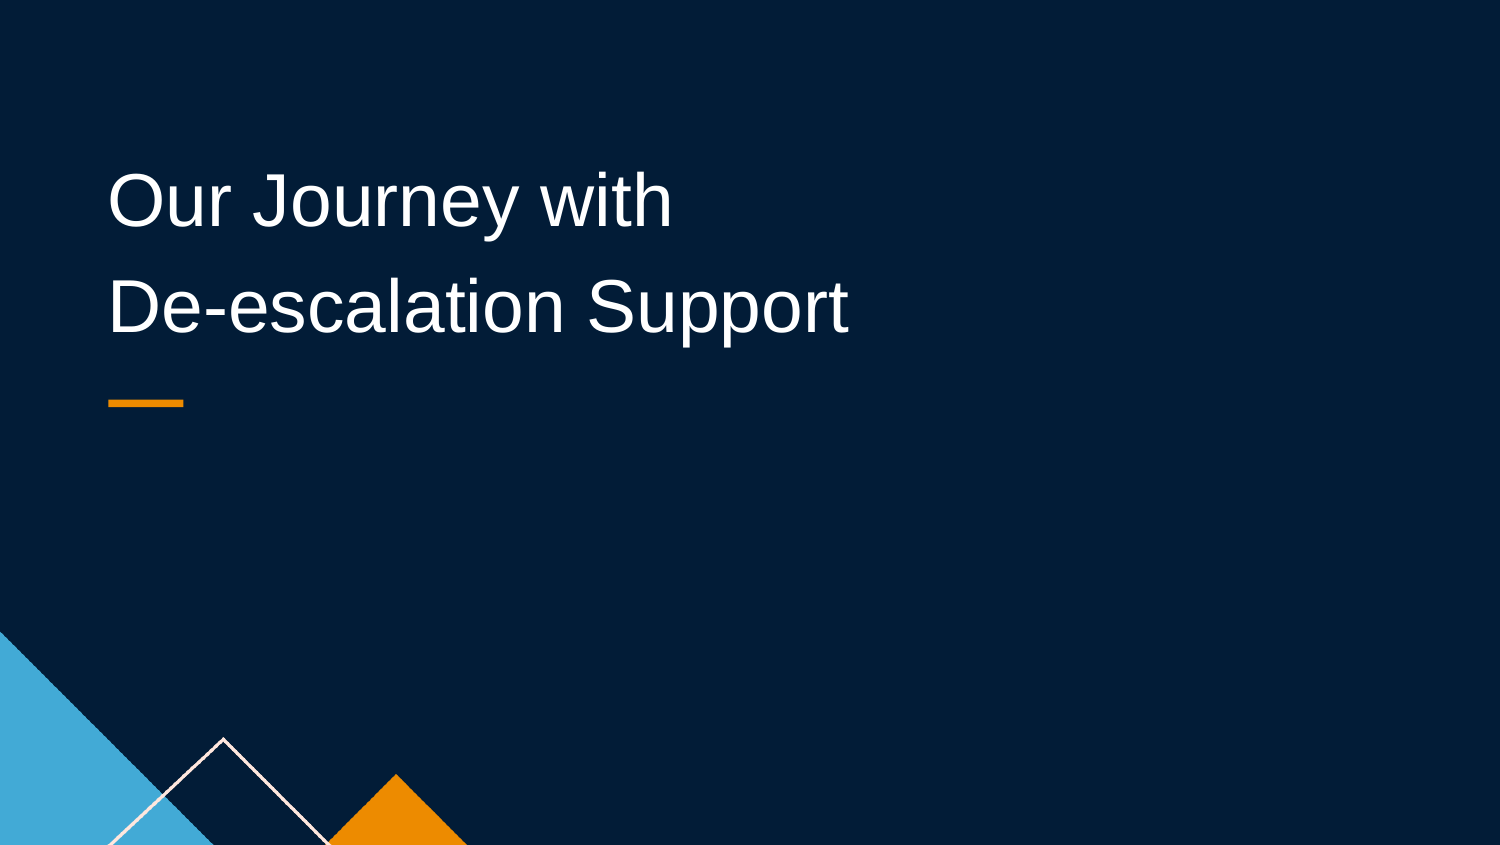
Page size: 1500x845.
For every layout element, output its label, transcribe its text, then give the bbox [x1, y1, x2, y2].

picture [0, 127, 1194, 845]
list Our Journey with De-escalation Support [107, 132, 1339, 363]
